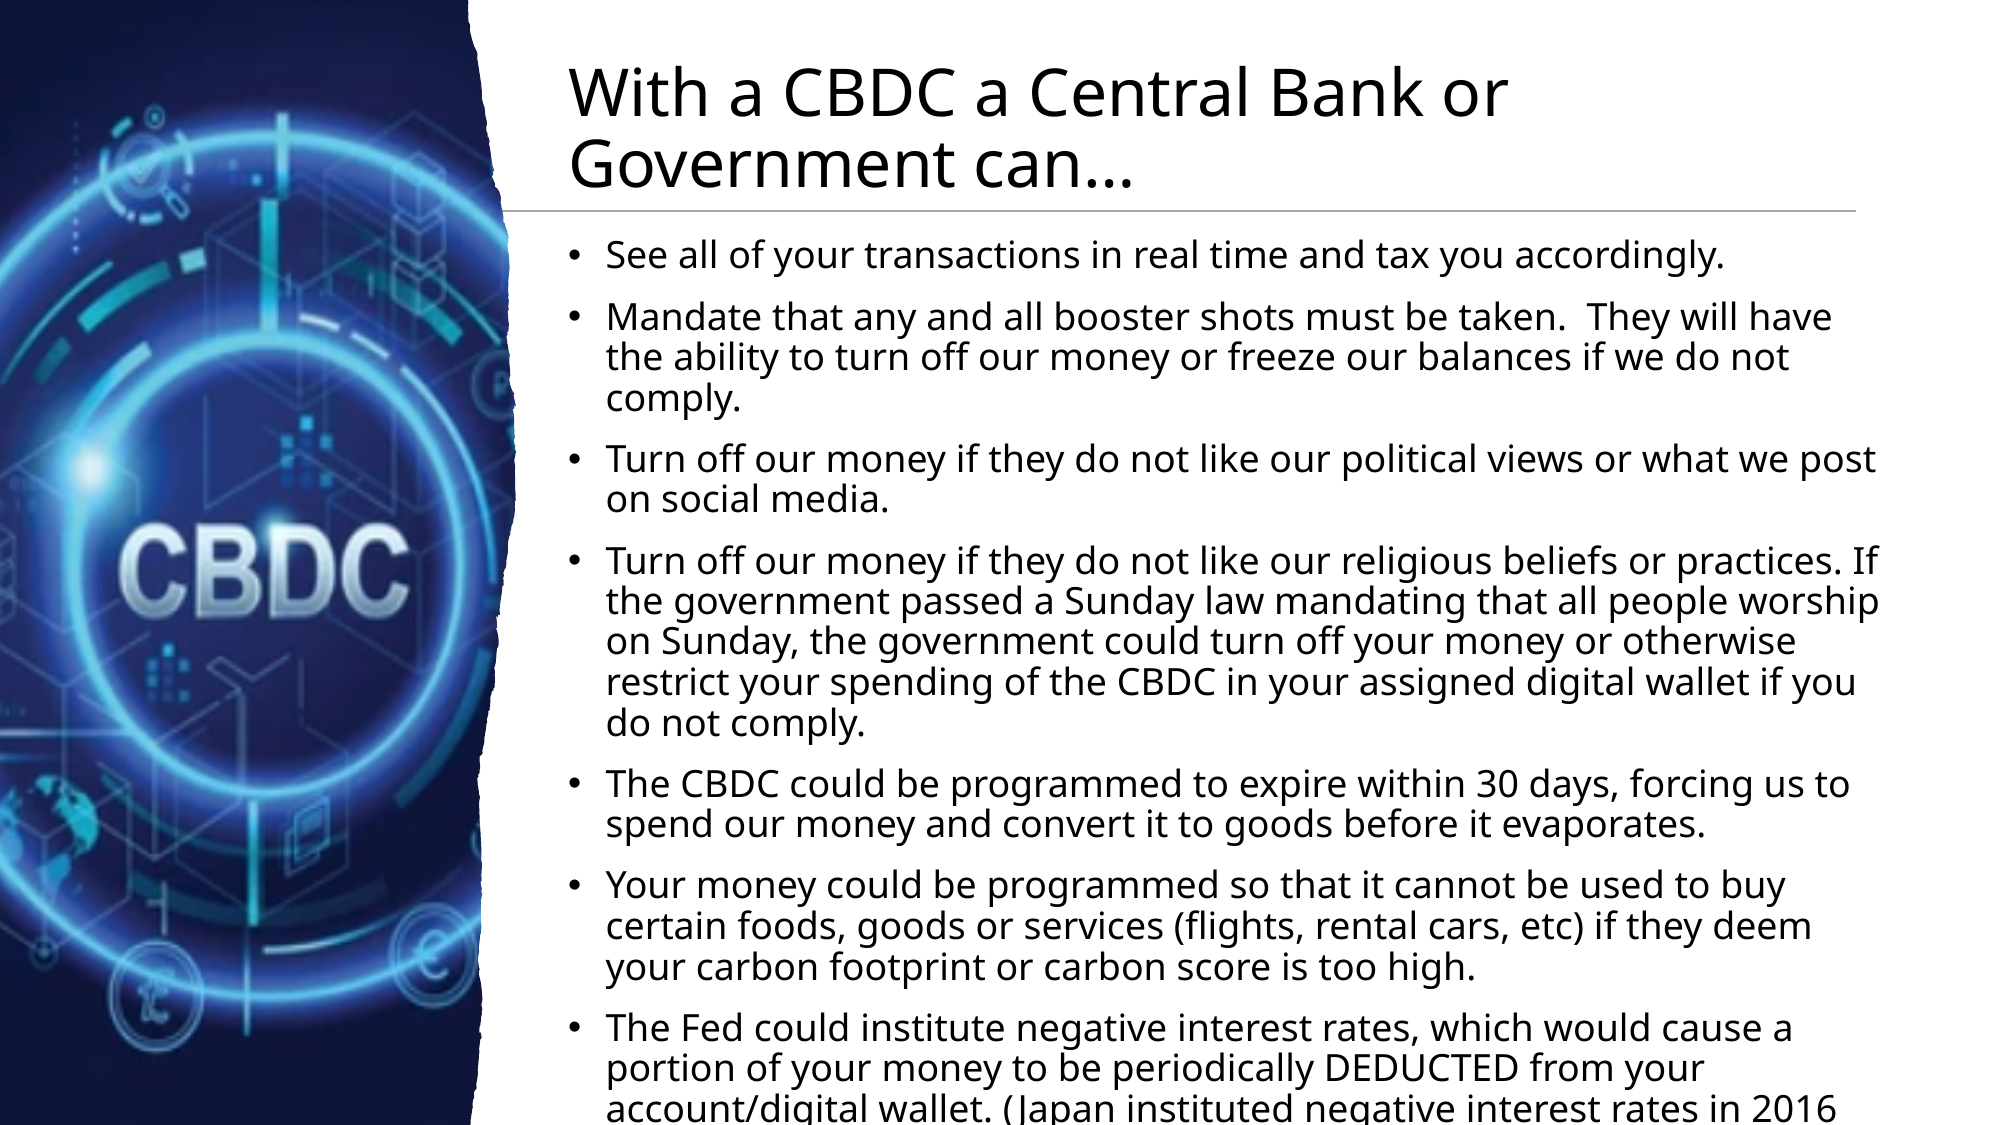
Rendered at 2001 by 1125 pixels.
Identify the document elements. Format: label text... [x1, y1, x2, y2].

list See all of your transactions in real time and tax you accordingly. Mandate that any and all booster shots must be taken. They will have the ability to turn off our money or freeze our balances if we do not comply. Turn off our money if they do not like our political views or what we post on social media. Turn off our money if they do not like our religious beliefs or practices. If the government passed a Sunday law mandating that all people worship on Sunday, the government could turn off your money or otherwise restrict your spending of the CBDC in your assigned digital wallet if you do not comply. The CBDC could be programmed to expire within 30 days, forcing us to spend our money and convert it to goods before it evaporates. Your money could be programmed so that it cannot be used to buy certain foods, goods or services (flights, rental cars, etc) if they deem your carbon footprint or carbon score is too high. The Fed could institute negative interest rates, which would cause a portion of your money to be periodically DEDUCTED from your account/digital wallet. (Japan instituted negative interest rates in 2016 and still maintained negative interest rate policy through 2023). [553, 229, 1902, 1100]
title With a CBDC a Central Bank or Government can… [553, 51, 1863, 210]
picture [0, 0, 517, 1125]
